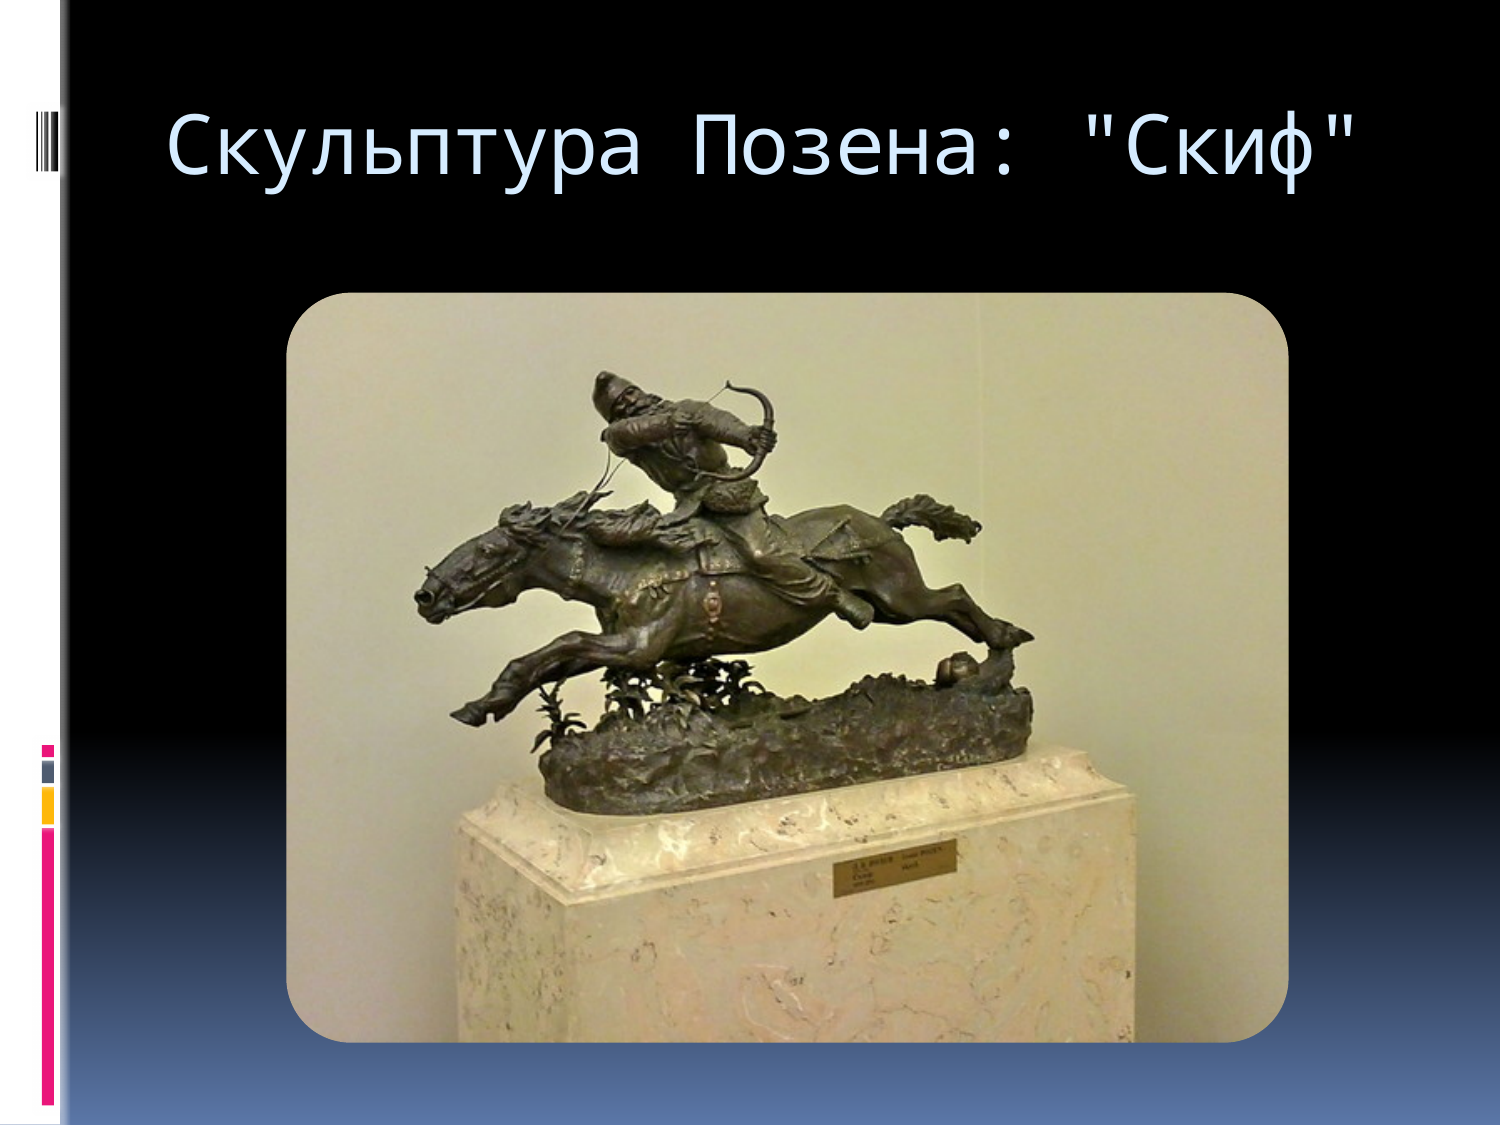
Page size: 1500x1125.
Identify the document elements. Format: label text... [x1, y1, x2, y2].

title Скульптура Позена: "Скиф" [150, 83, 1425, 234]
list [285, 292, 1289, 1044]
